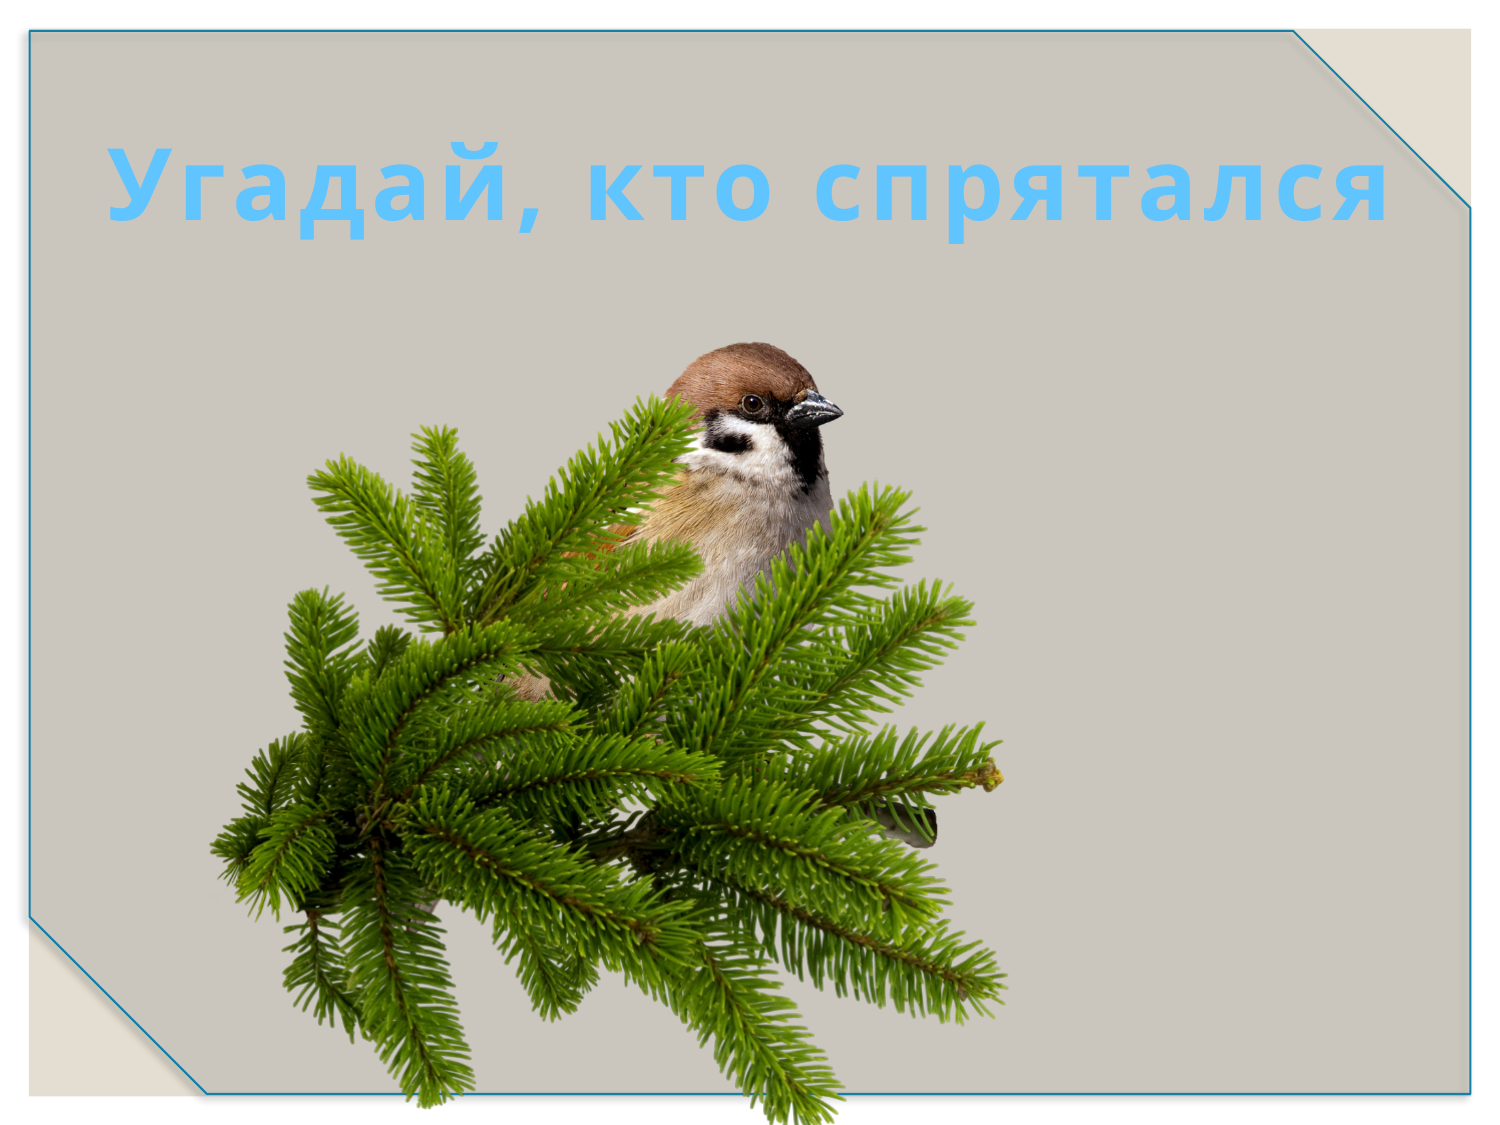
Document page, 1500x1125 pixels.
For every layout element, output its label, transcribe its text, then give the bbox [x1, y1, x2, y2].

picture [194, 296, 1010, 1125]
text_box [28, 29, 1472, 1096]
text_box Угадай, кто спрятался [91, 113, 1409, 249]
